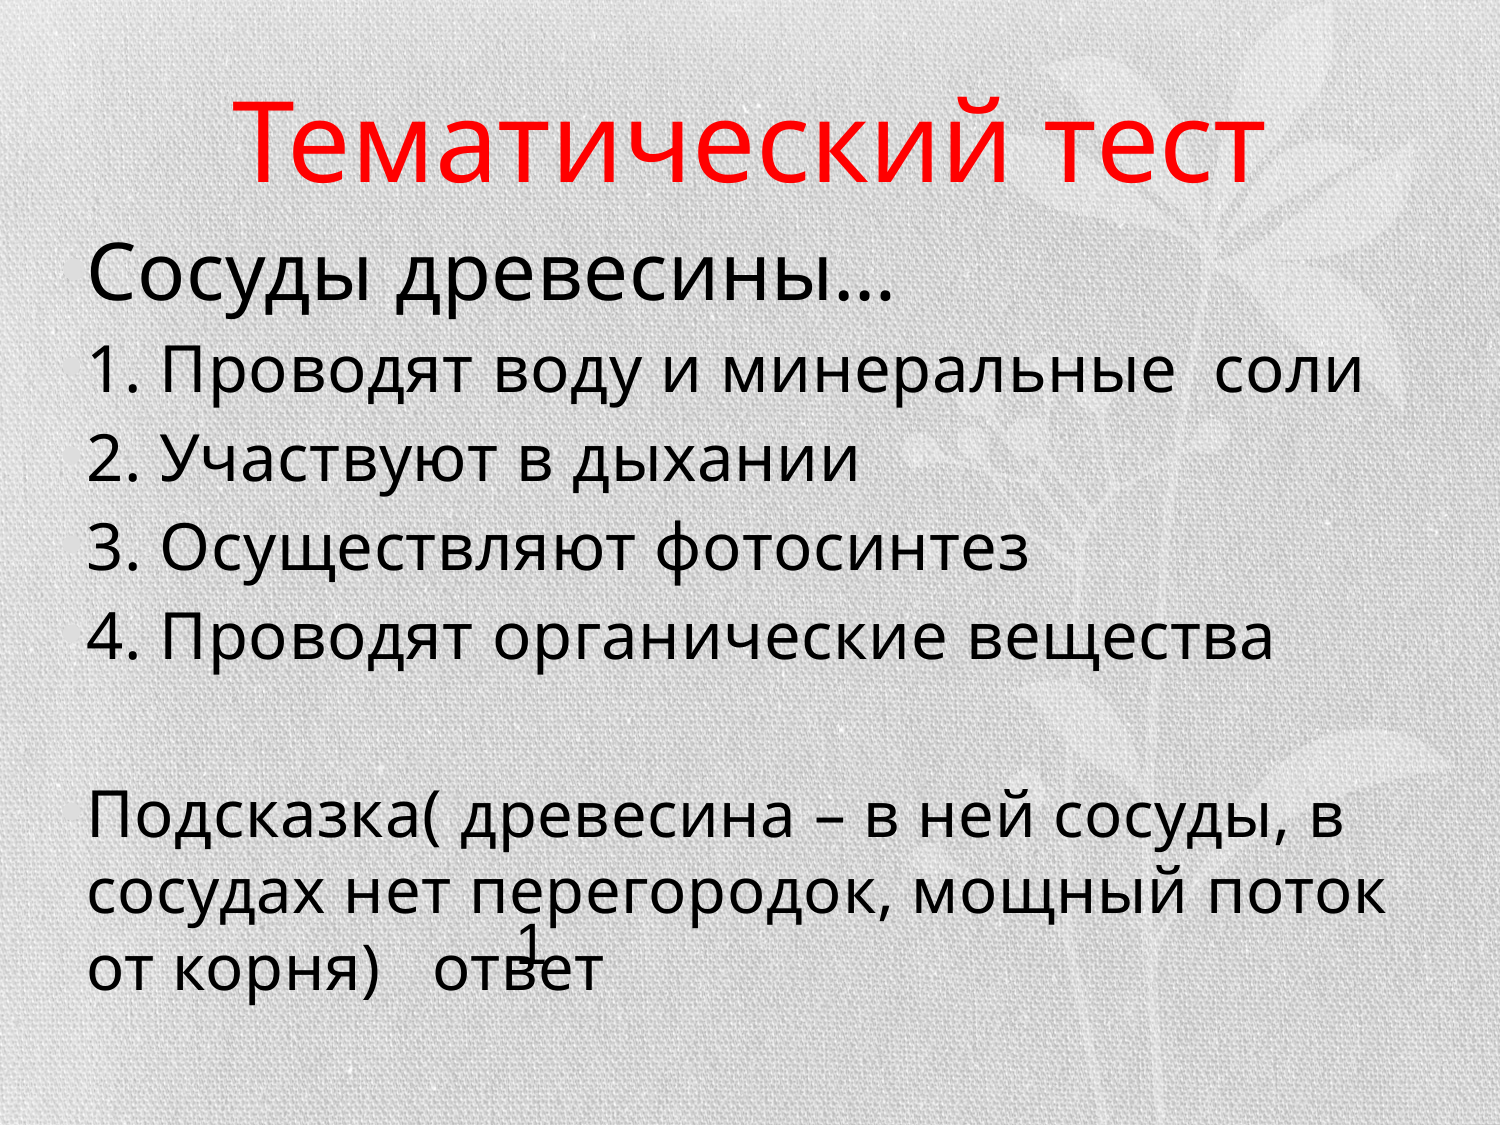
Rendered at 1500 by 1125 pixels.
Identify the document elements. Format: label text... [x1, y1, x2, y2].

text_box 1 [500, 898, 583, 984]
list Сосуды древесины… 1. Проводят воду и минеральные соли 2. Участвуют в дыхании 3. Осуществляют фотосинтез 4. Проводят органические вещества Подсказка( древесина – в ней сосуды, в сосудах нет перегородок, мощный поток от корня) ответ [45, 213, 1455, 1023]
title Тематический тест [45, 37, 1455, 213]
